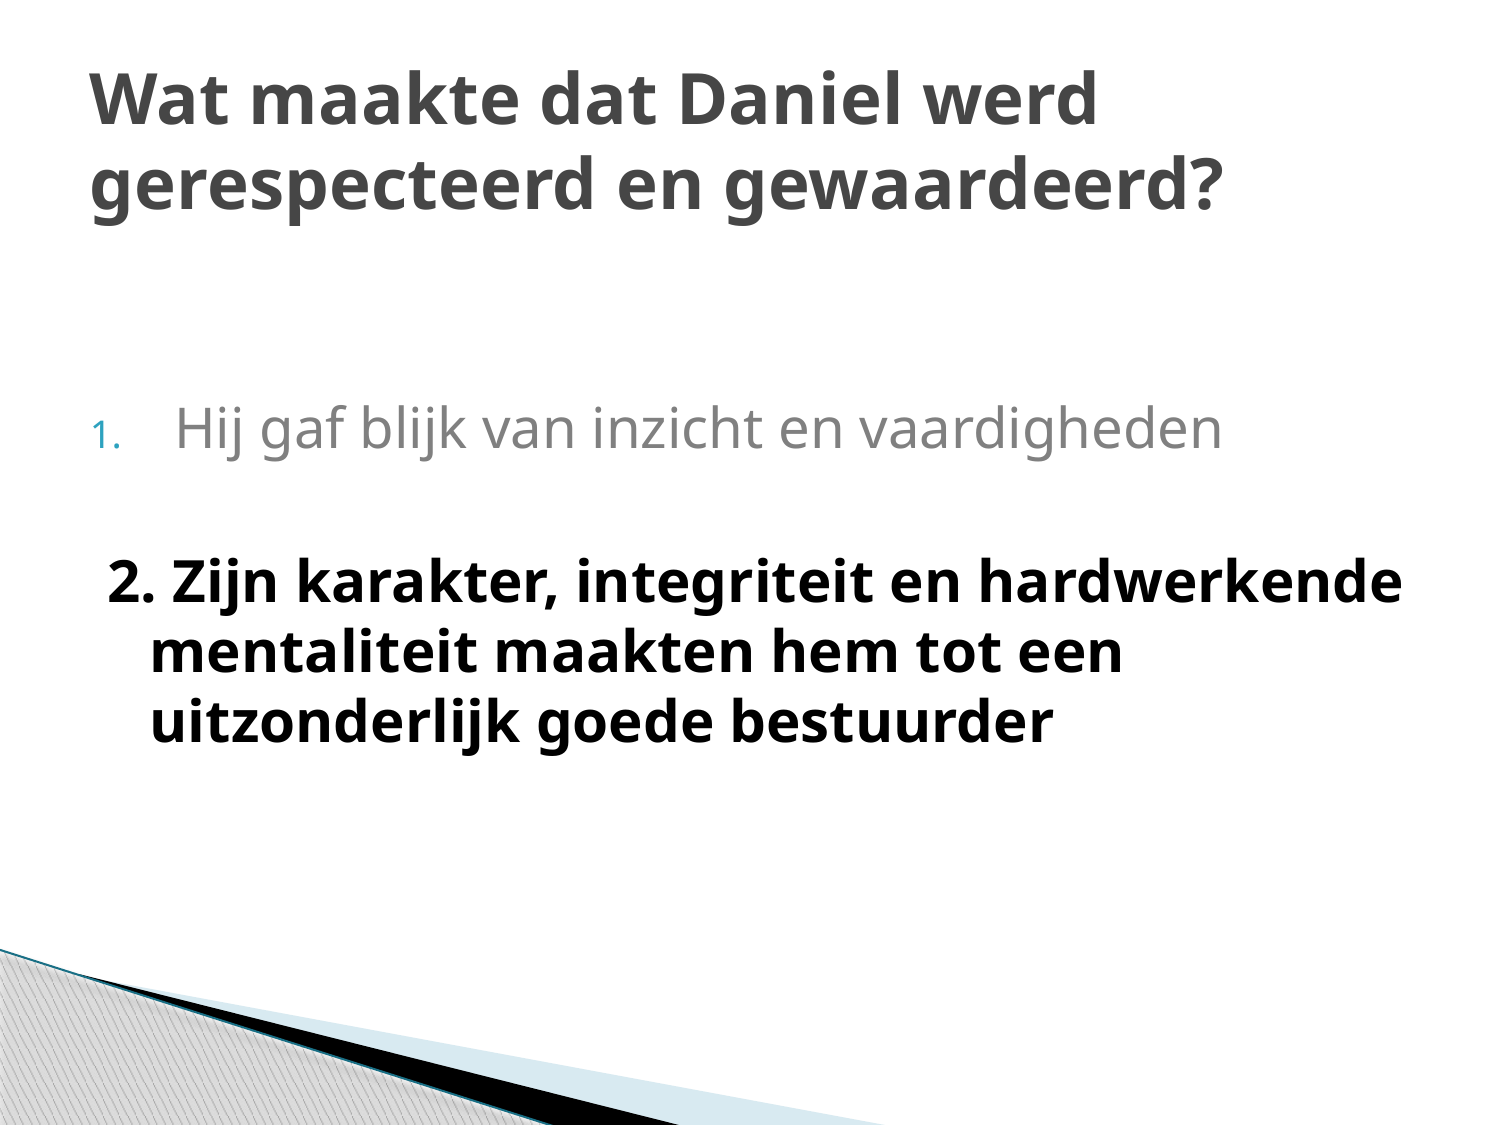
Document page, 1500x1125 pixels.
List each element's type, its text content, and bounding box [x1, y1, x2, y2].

list Hij gaf blijk van inzicht en vaardigheden 2. Zijn karakter, integriteit en hardwerkende mentaliteit maakten hem tot een uitzonderlijk goede bestuurder [75, 385, 1425, 986]
title Wat maakte dat Daniel werd gerespecteerd en gewaardeerd? [75, 45, 1425, 233]
